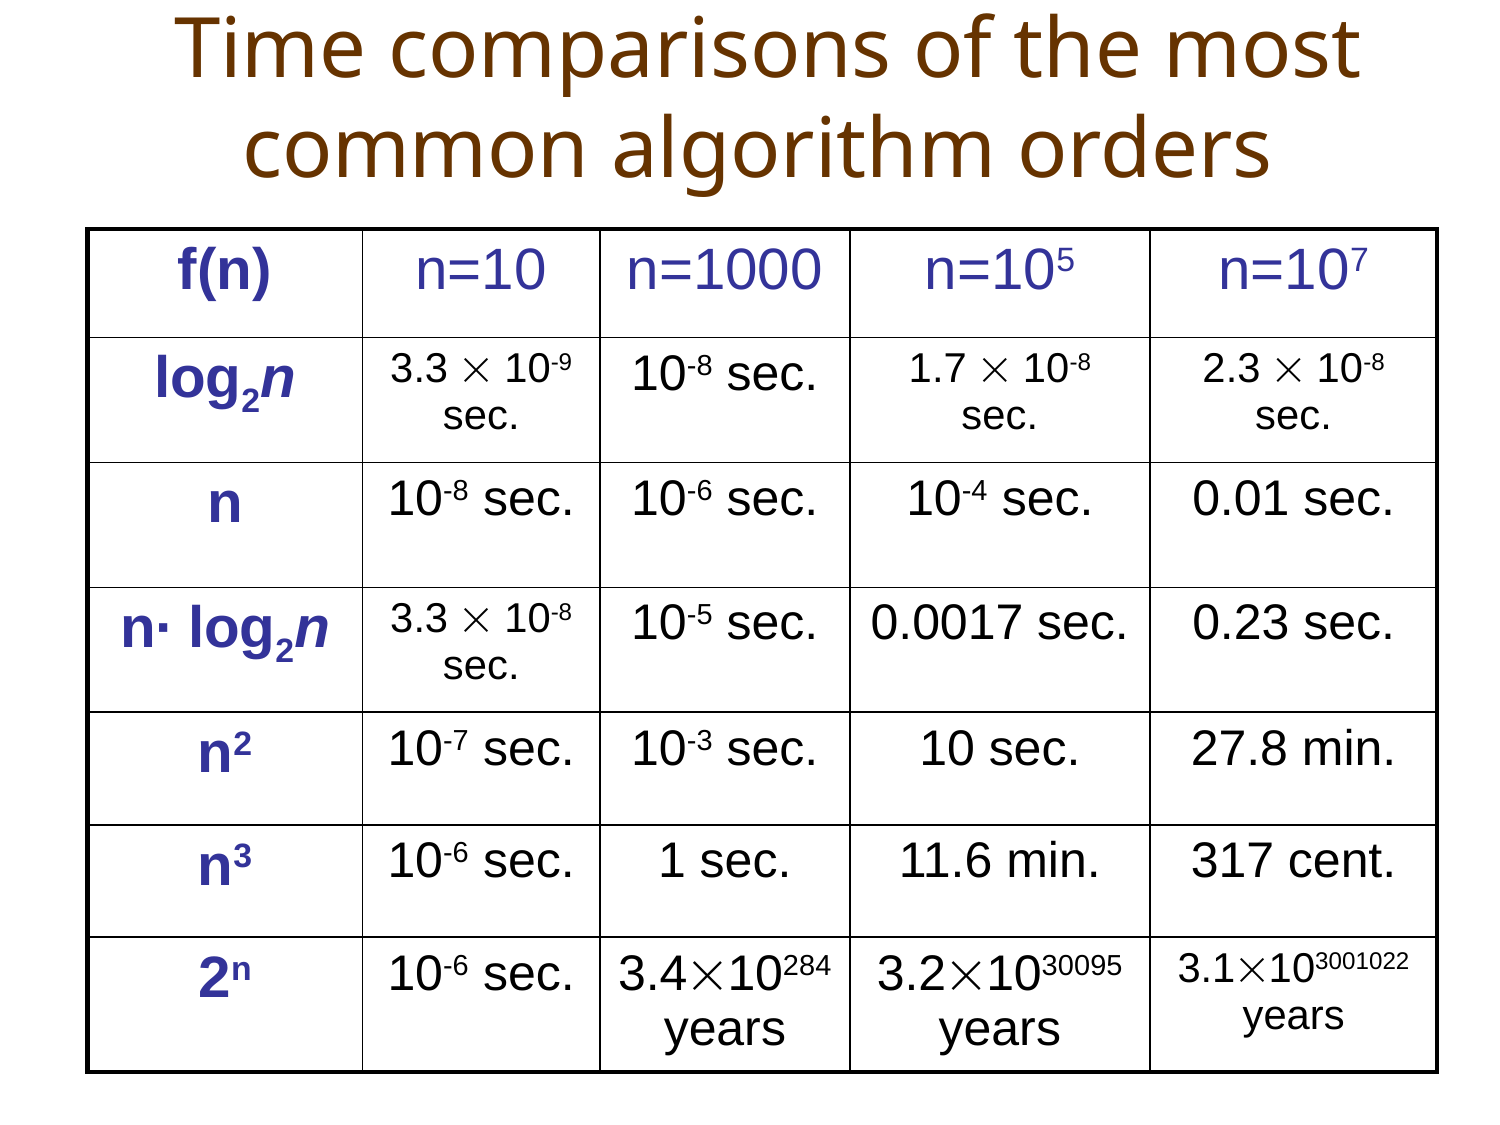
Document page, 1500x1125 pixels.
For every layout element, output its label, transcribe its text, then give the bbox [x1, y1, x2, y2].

table_cell 0.0017 sec. [851, 588, 1149, 711]
table_cell 10-8 sec. [363, 463, 599, 587]
table_cell 10-6 sec. [601, 463, 849, 587]
table_cell log2n [90, 338, 362, 462]
table_cell 2.3  10-8 sec. [1151, 338, 1435, 462]
table_cell n3 [90, 826, 362, 936]
table_cell 0.01 sec. [1151, 463, 1435, 587]
table_header n=1000 [601, 231, 849, 337]
table_cell 10-3 sec. [601, 713, 849, 824]
table_header n=105 [851, 231, 1149, 337]
table_header n=10 [363, 231, 599, 337]
table_cell 27.8 min. [1151, 713, 1435, 824]
table_cell 3.3  10-9 sec. [363, 338, 599, 462]
table_cell 10-4 sec. [851, 463, 1149, 587]
table_cell 10-7 sec. [363, 713, 599, 824]
table_cell 1 sec. [601, 826, 849, 936]
table_cell 3.1103001022 years [1151, 938, 1435, 1070]
table_cell n [90, 463, 362, 587]
table_header n=107 [1151, 231, 1435, 337]
table_cell n2 [90, 713, 362, 824]
table_cell 10 sec. [851, 713, 1149, 824]
title Time comparisons of the most common algorithm orders [112, 37, 1425, 150]
table_cell 2n [90, 938, 362, 1070]
table_cell 1.7  10-8 sec. [851, 338, 1149, 462]
table_cell 10-8 sec. [601, 338, 849, 462]
table_cell 3.21030095 years [851, 938, 1149, 1070]
table_cell 11.6 min. [851, 826, 1149, 936]
table_cell n∙ log2n [90, 588, 362, 711]
table_cell 10-6 sec. [363, 826, 599, 936]
table_cell 3.3  10-8 sec. [363, 588, 599, 711]
table_cell 0.23 sec. [1151, 588, 1435, 711]
table_cell 3.410284 years [601, 938, 849, 1070]
table_cell 10-5 sec. [601, 588, 849, 711]
table_header f(n) [90, 231, 362, 337]
table_cell 317 cent. [1151, 826, 1435, 936]
table_cell 10-6 sec. [363, 938, 599, 1070]
